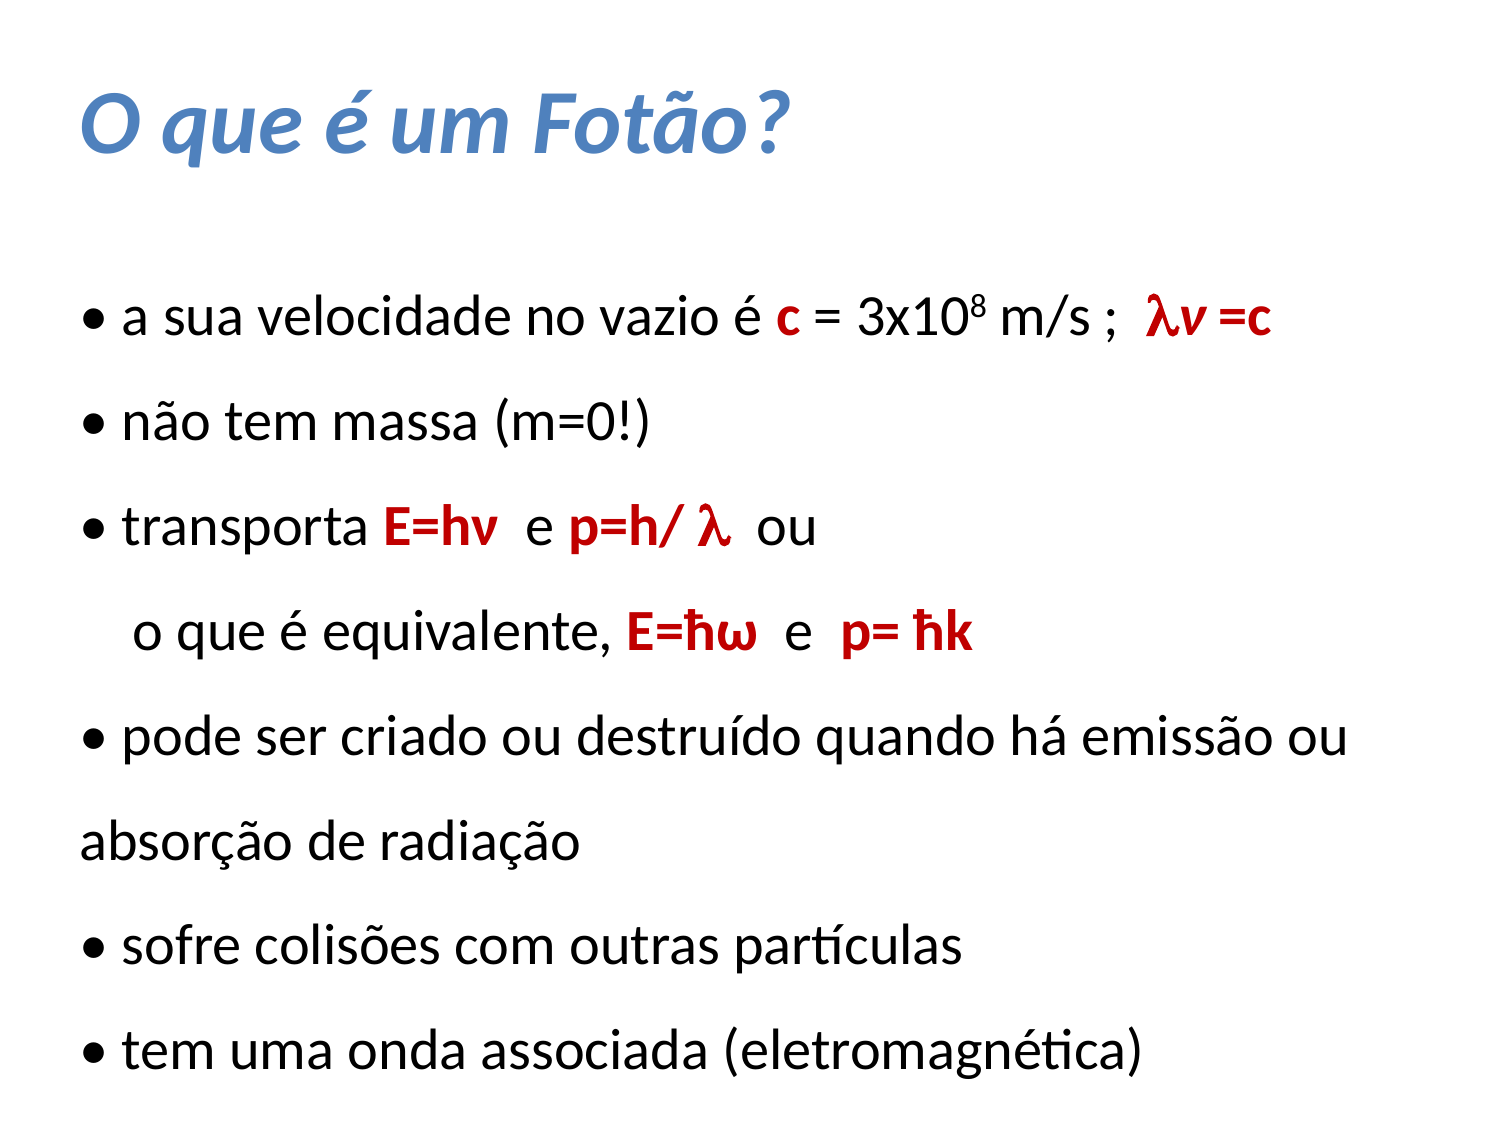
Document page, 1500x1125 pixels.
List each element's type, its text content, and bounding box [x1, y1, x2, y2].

text_box O que é um Fotão? • a sua velocidade no vazio é c = 3x108 m/s ; ν =c • não tem massa (m=0!) • transporta E=hν e p=h/  ou o que é equivalente, E=ћω e p= ћk • pode ser criado ou destruído quando há emissão ou absorção de radiação • sofre colisões com outras partículas • tem uma onda associada (eletromagnética) [64, 54, 1400, 1089]
